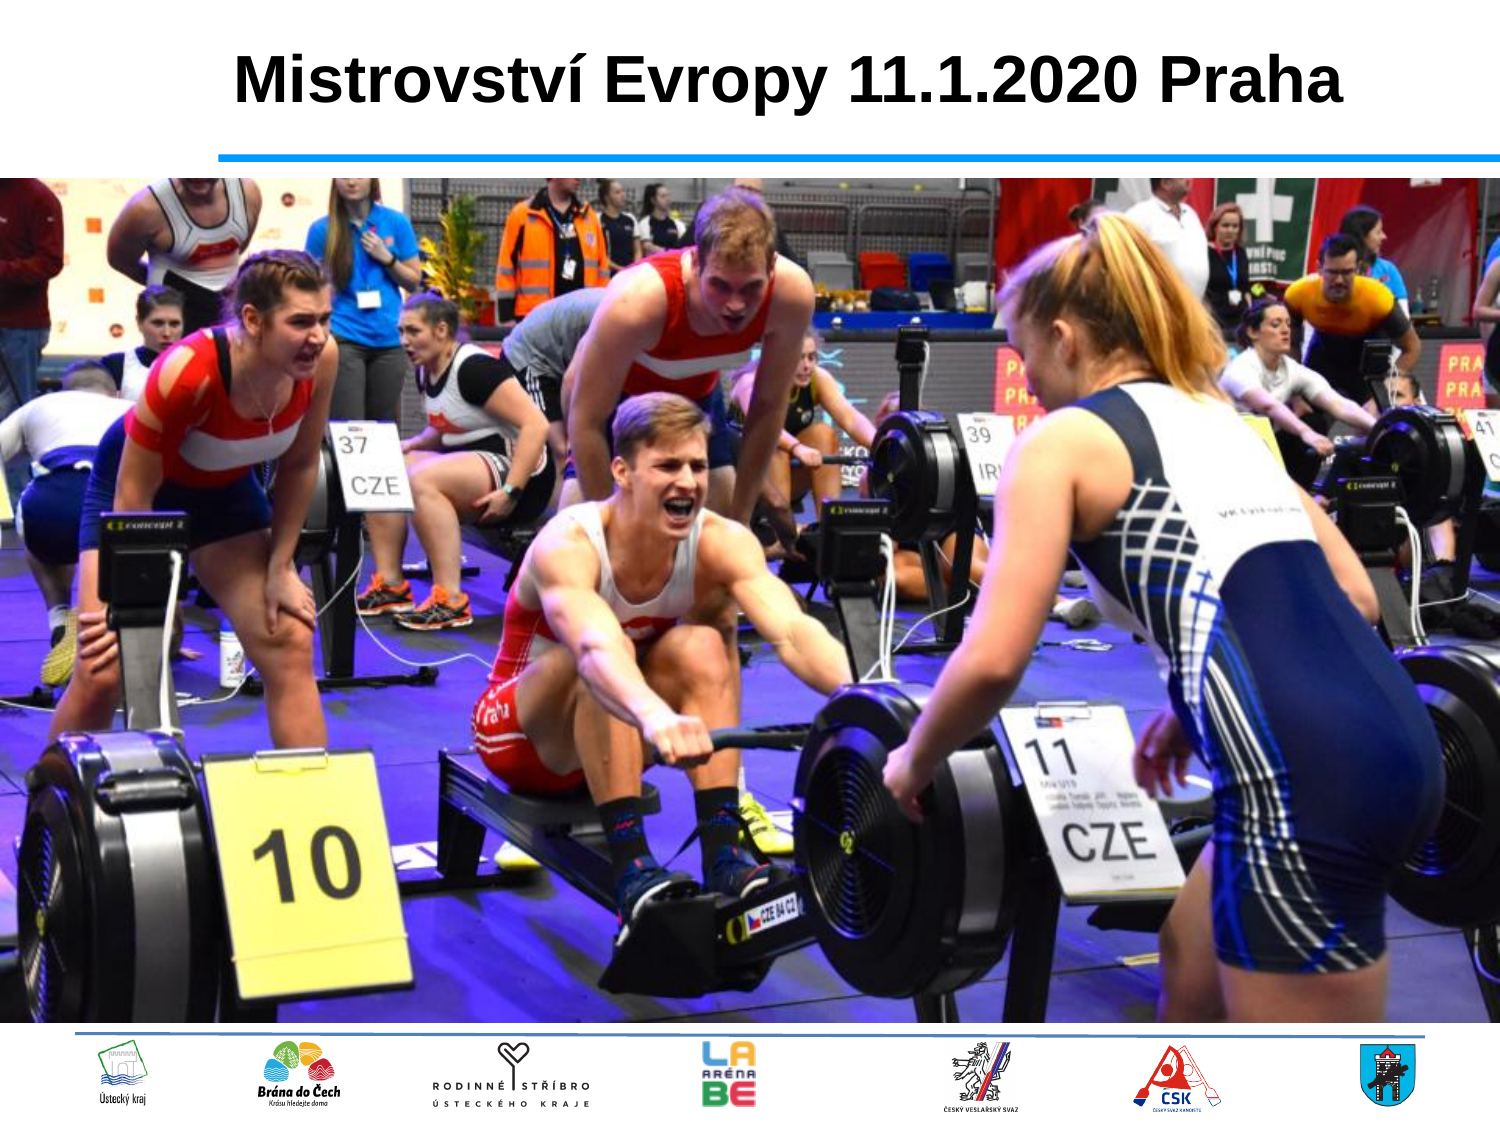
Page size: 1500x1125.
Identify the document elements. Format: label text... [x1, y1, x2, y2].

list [0, 177, 1500, 1023]
picture [85, 1036, 160, 1115]
picture [258, 1041, 340, 1107]
title Mistrovství Evropy 11.1.2020 Praha [218, 10, 1425, 140]
picture [424, 1031, 598, 1118]
picture [944, 1042, 1018, 1112]
picture [702, 1041, 756, 1107]
picture [1133, 1045, 1221, 1112]
